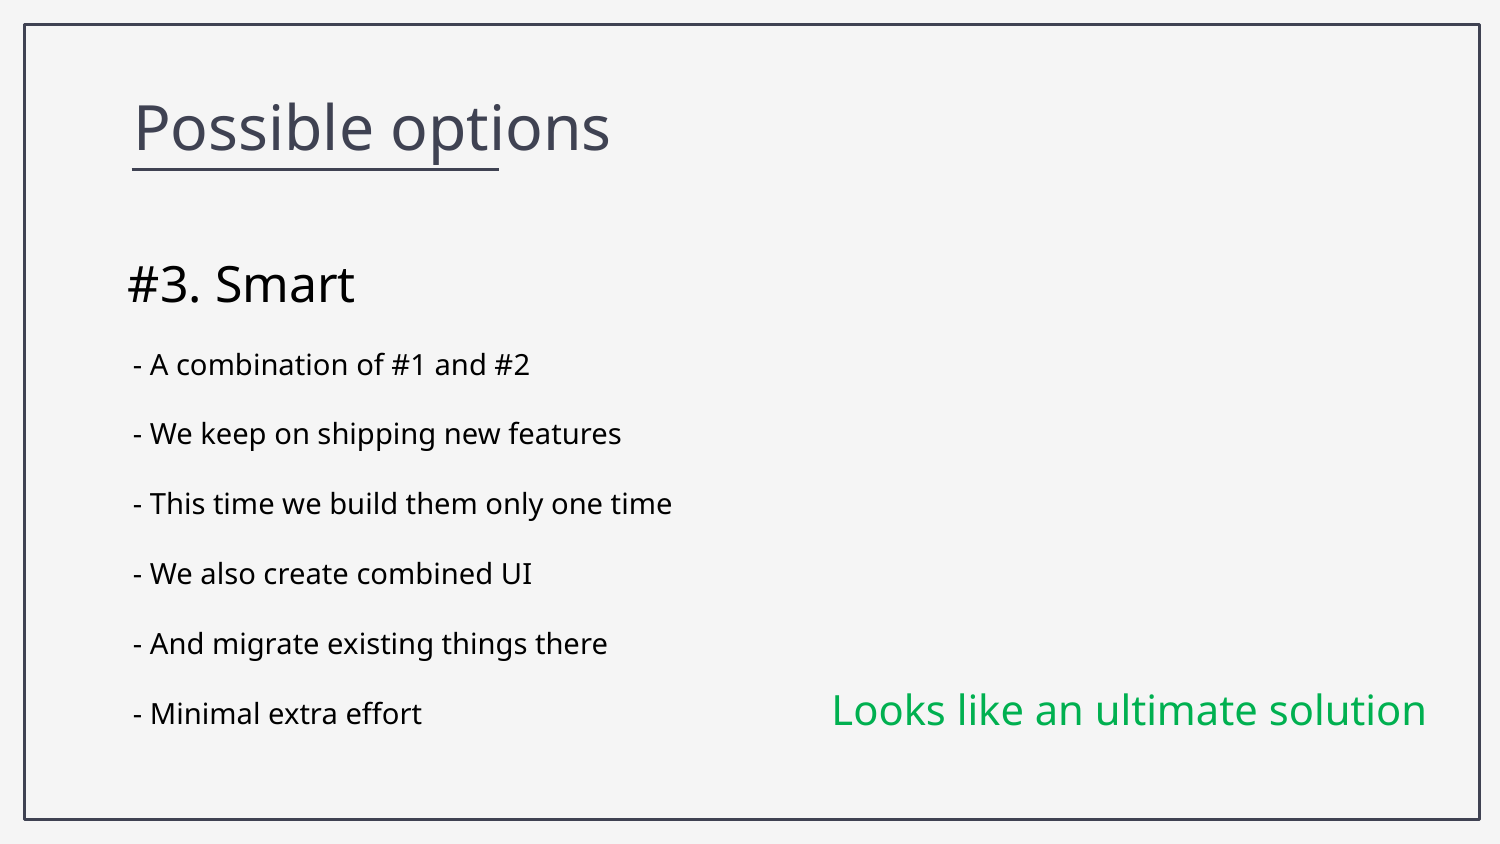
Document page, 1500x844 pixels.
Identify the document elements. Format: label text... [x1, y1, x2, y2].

text_box #3. Smart [112, 245, 371, 320]
title Possible options [118, 72, 1382, 167]
text_box Looks like an ultimate solution [816, 676, 1443, 742]
text_box - A combination of #1 and #2 - We keep on shipping new features - This time we build them only one time - We also create combined UI - And migrate existing things there - Minimal extra effort [118, 338, 722, 738]
